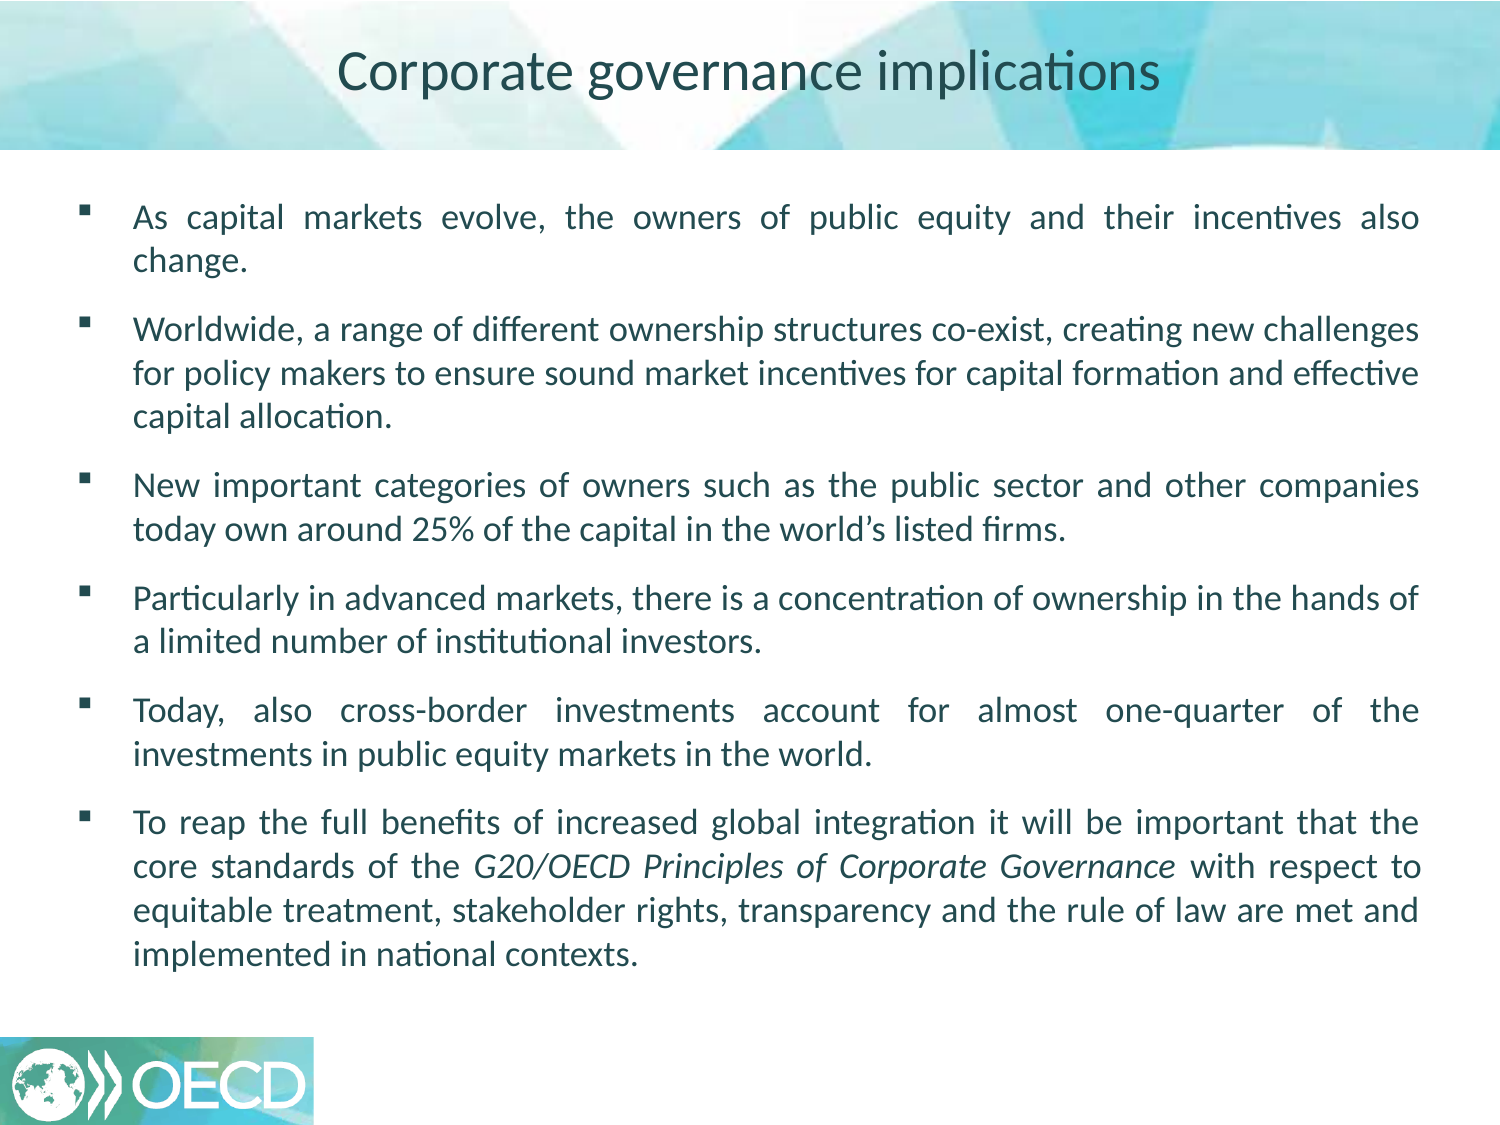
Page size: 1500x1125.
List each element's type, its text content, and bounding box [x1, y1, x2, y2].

picture [0, 1037, 314, 1125]
picture [0, 0, 1500, 151]
text_box As capital markets evolve, the owners of public equity and their incentives also change. Worldwide, a range of different ownership structures co-exist, creating new challenges for policy makers to ensure sound market incentives for capital formation and effective capital allocation. New important categories of owners such as the public sector and other companies today own around 25% of the capital in the world’s listed firms. Particularly in advanced markets, there is a concentration of ownership in the hands of a limited number of institutional investors. Today, also cross-border investments account for almost one-quarter of the investments in public equity markets in the world. To reap the full benefits of increased global integration it will be important that the core standards of the G20/OECD Principles of Corporate Governance with respect to equitable treatment, stakeholder rights, transparency and the rule of law are met and implemented in national contexts. [61, 185, 1437, 1125]
